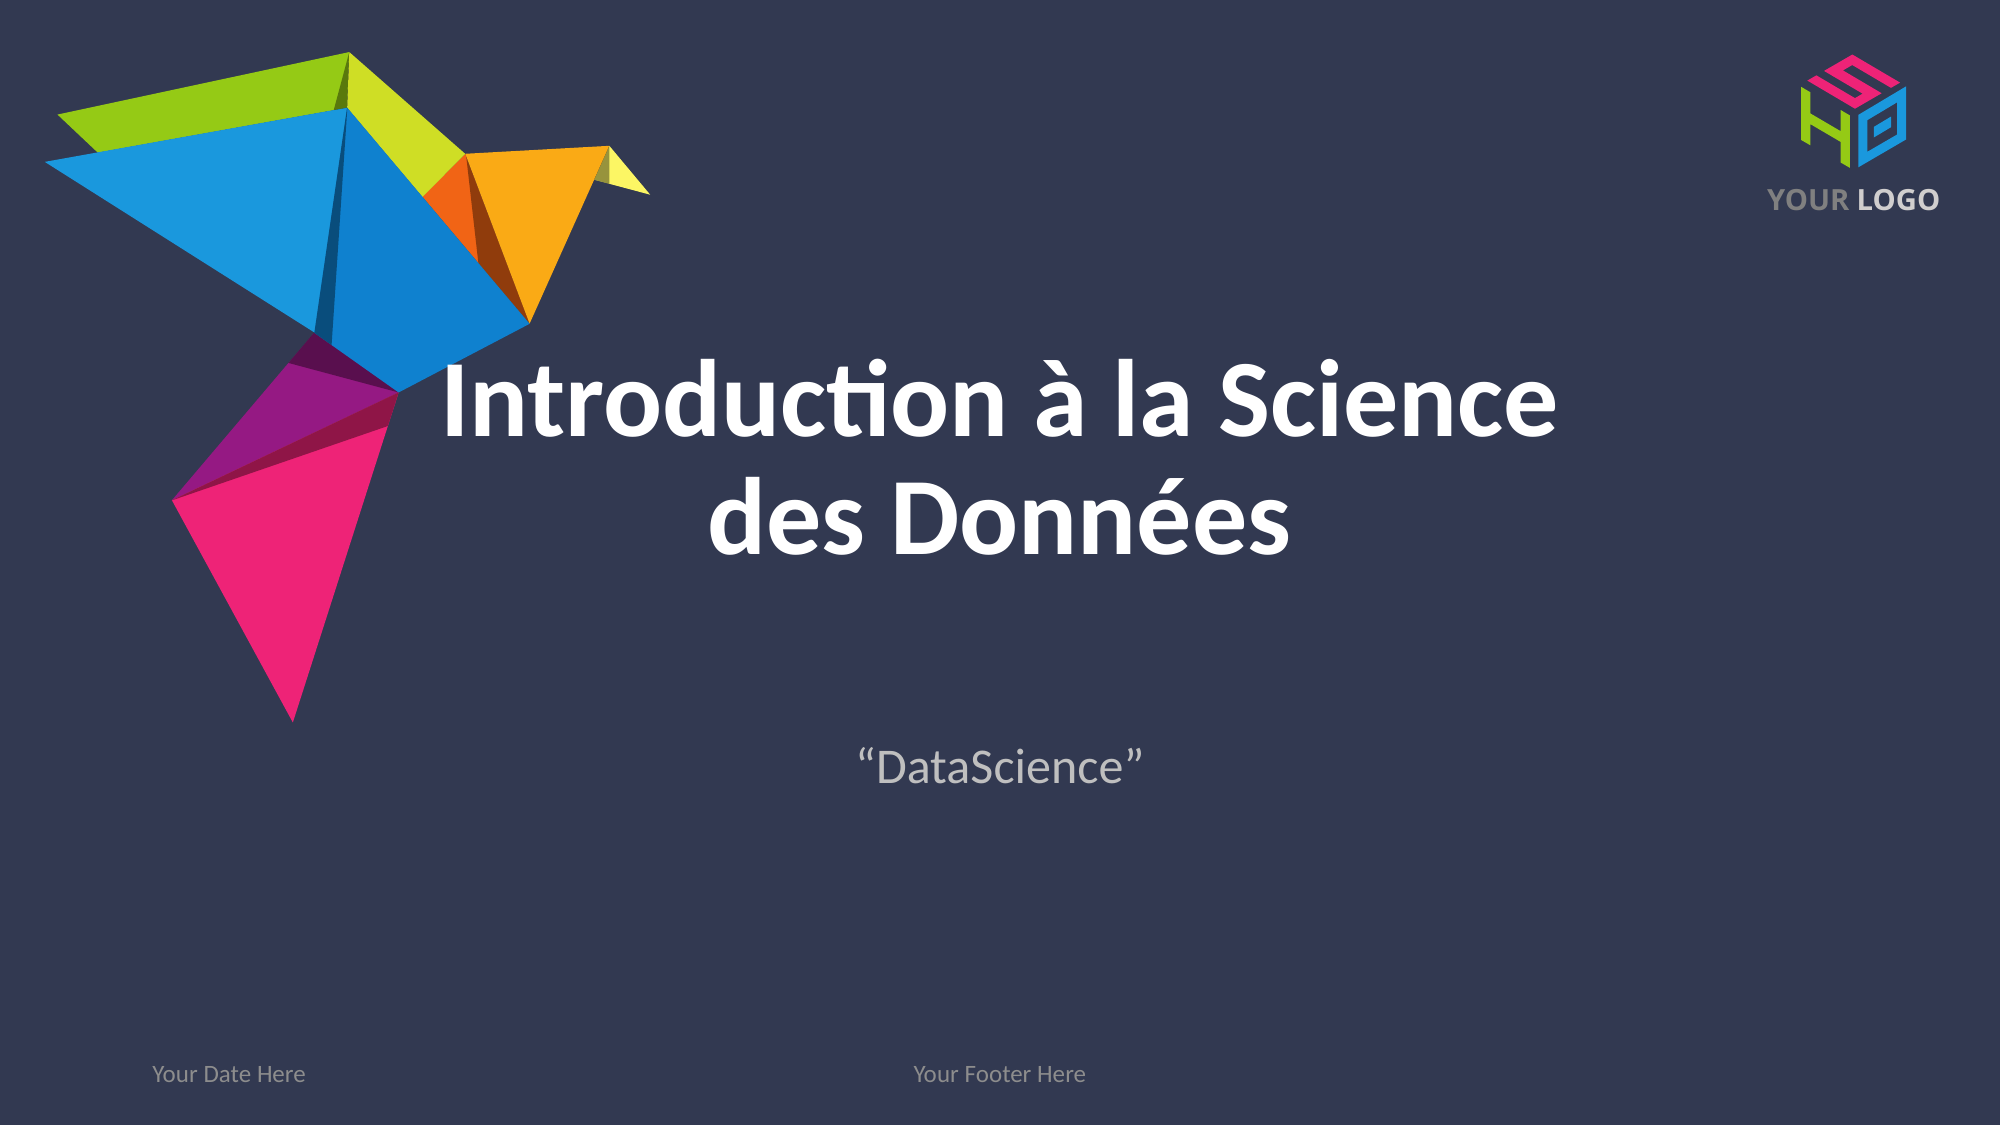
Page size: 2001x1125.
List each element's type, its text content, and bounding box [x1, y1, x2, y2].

title Introduction à la Science des Données [415, 326, 1585, 718]
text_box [1755, 54, 1952, 225]
subtitle “DataScience” [415, 733, 1585, 1005]
footer Your Footer Here [662, 1042, 1338, 1103]
slide_number Your Date Here [137, 1042, 588, 1103]
